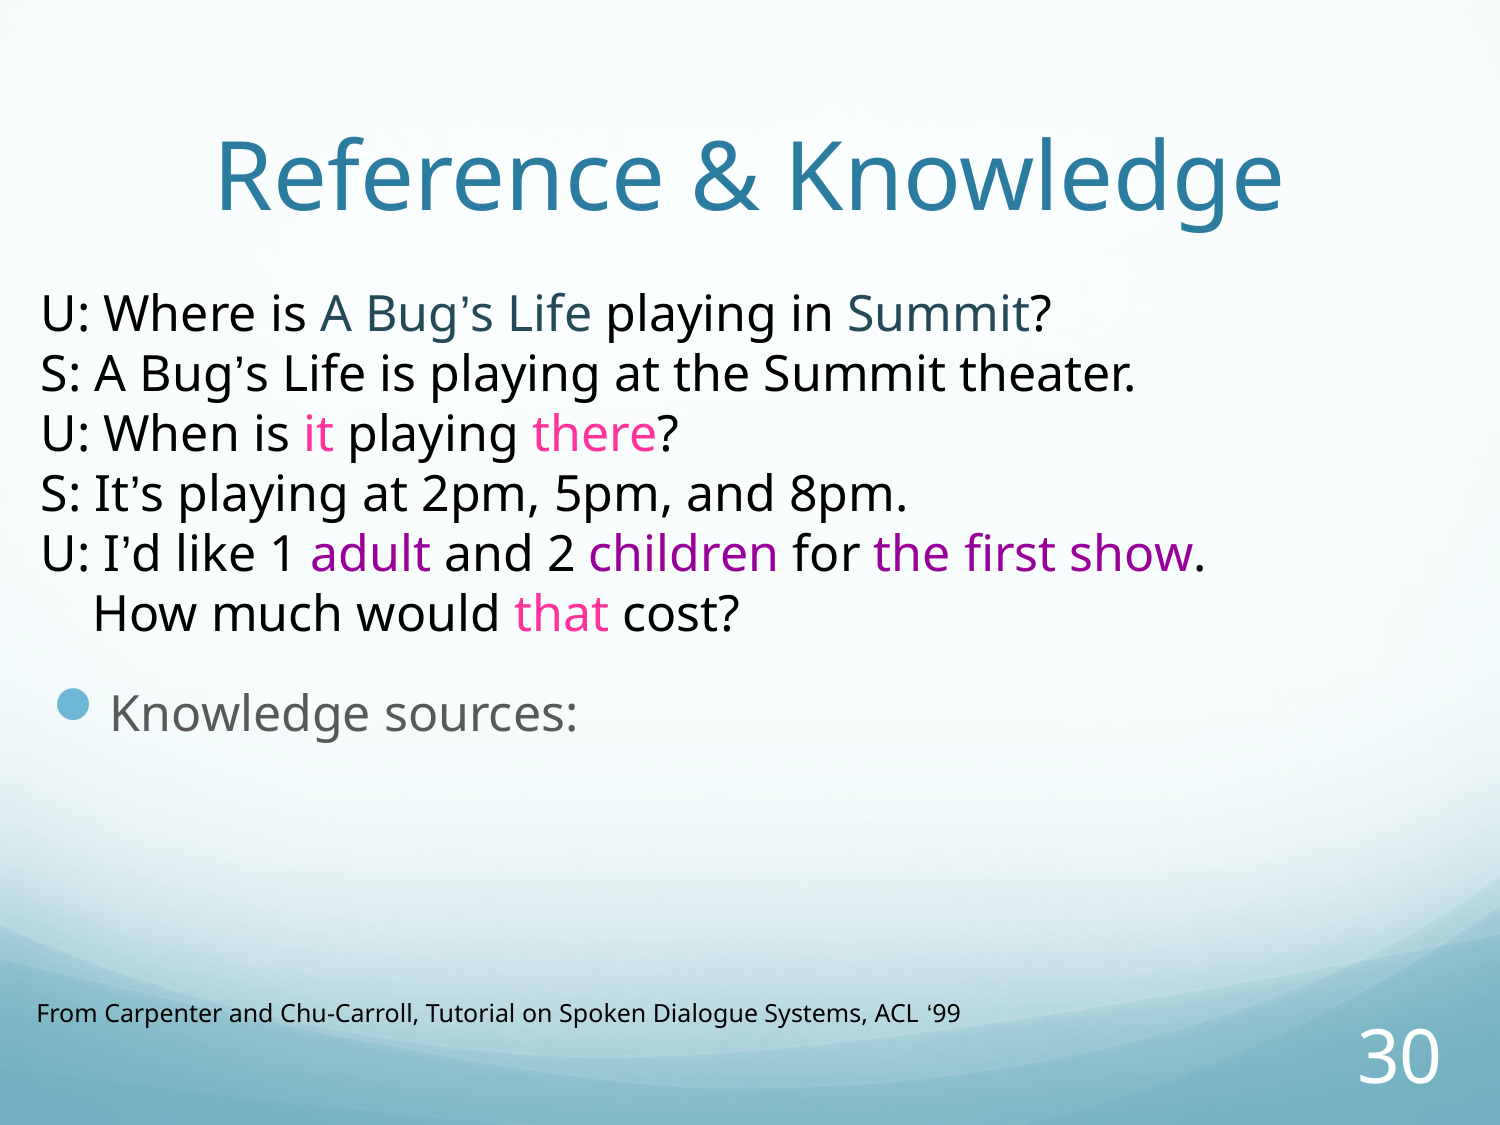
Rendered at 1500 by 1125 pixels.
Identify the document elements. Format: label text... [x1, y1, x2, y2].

text_box U: Where is A Bug’s Life playing in Summit? S: A Bug’s Life is playing at the Summit theater. U: When is it playing there? S: It’s playing at 2pm, 5pm, and 8pm. U: I’d like 1 adult and 2 children for the first show. How much would that cost? [26, 274, 1221, 650]
title Reference & Knowledge [90, 17, 1410, 237]
slide_number 30 [1295, 1029, 1459, 1090]
text_box From Carpenter and Chu-Carroll, Tutorial on Spoken Dialogue Systems, ACL ‘99 [21, 990, 976, 1035]
list Knowledge sources: [37, 673, 1463, 937]
